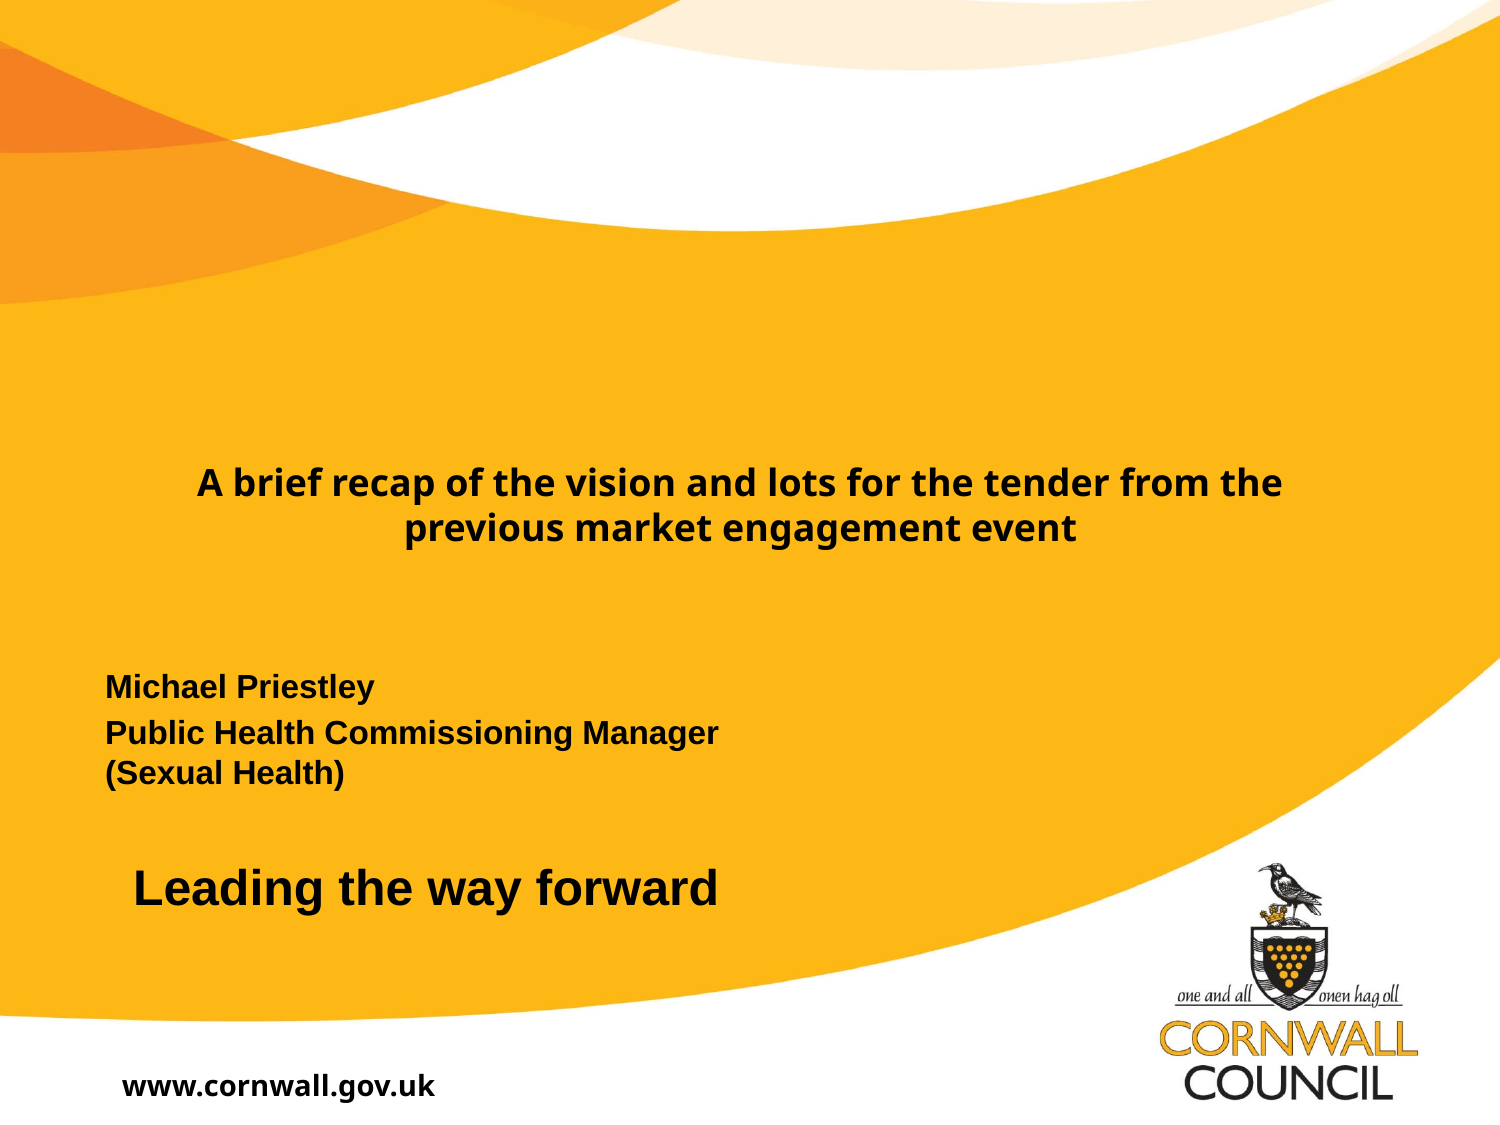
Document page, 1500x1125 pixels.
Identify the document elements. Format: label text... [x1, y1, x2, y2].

title A brief recap of the vision and lots for the tender from the previous market engagement event [107, 314, 1374, 693]
picture [0, 0, 1500, 1125]
text_box Leading the way forward [118, 848, 804, 1040]
list Michael Priestley Public Health Commissioning Manager (Sexual Health) [90, 657, 776, 849]
